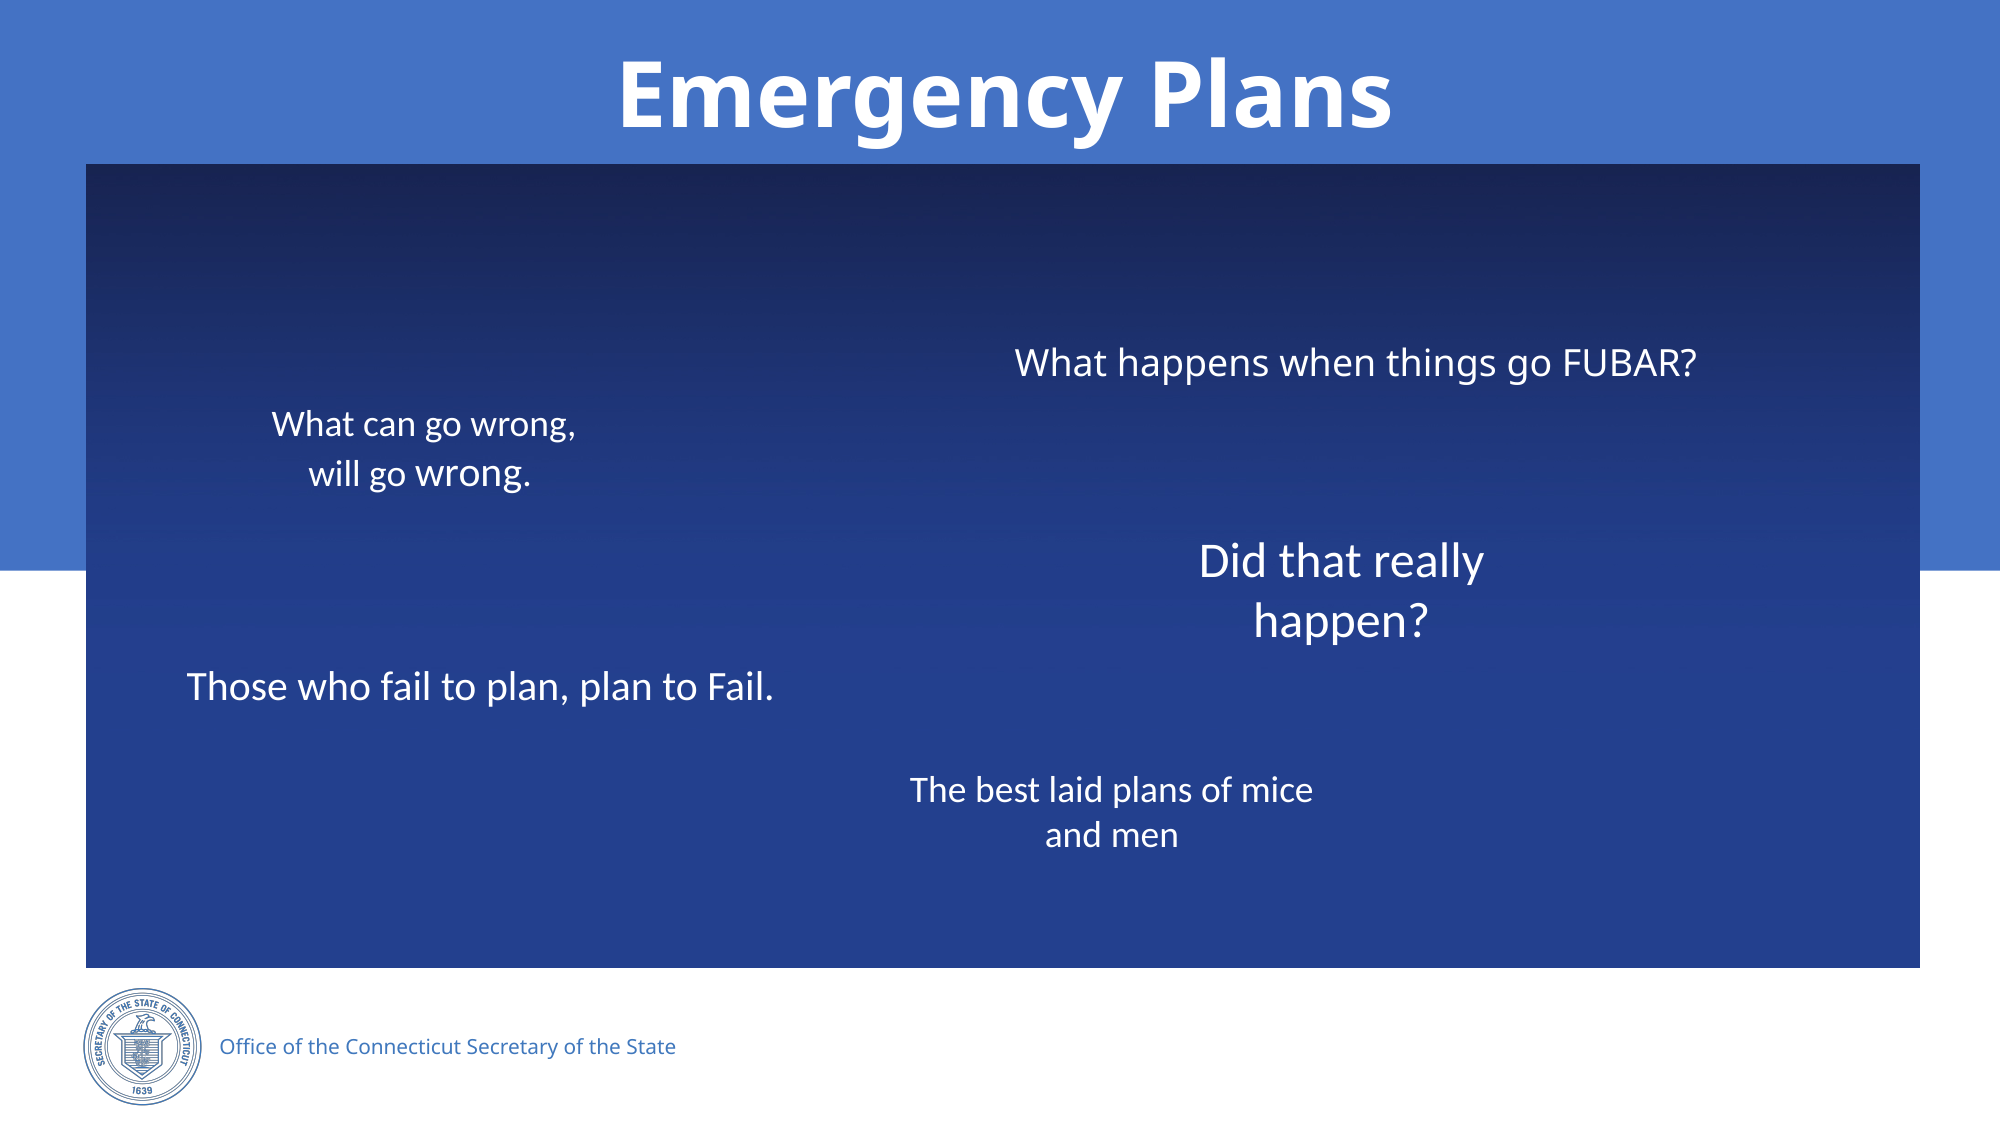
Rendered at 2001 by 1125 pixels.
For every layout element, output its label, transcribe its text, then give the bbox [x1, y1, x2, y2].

text_box [0, 0, 2000, 572]
picture [80, 984, 205, 1109]
text_box Emergency Plans [184, 28, 1826, 154]
picture [86, 164, 1920, 968]
text_box Office of the Connecticut Secretary of the State [205, 1025, 1137, 1066]
